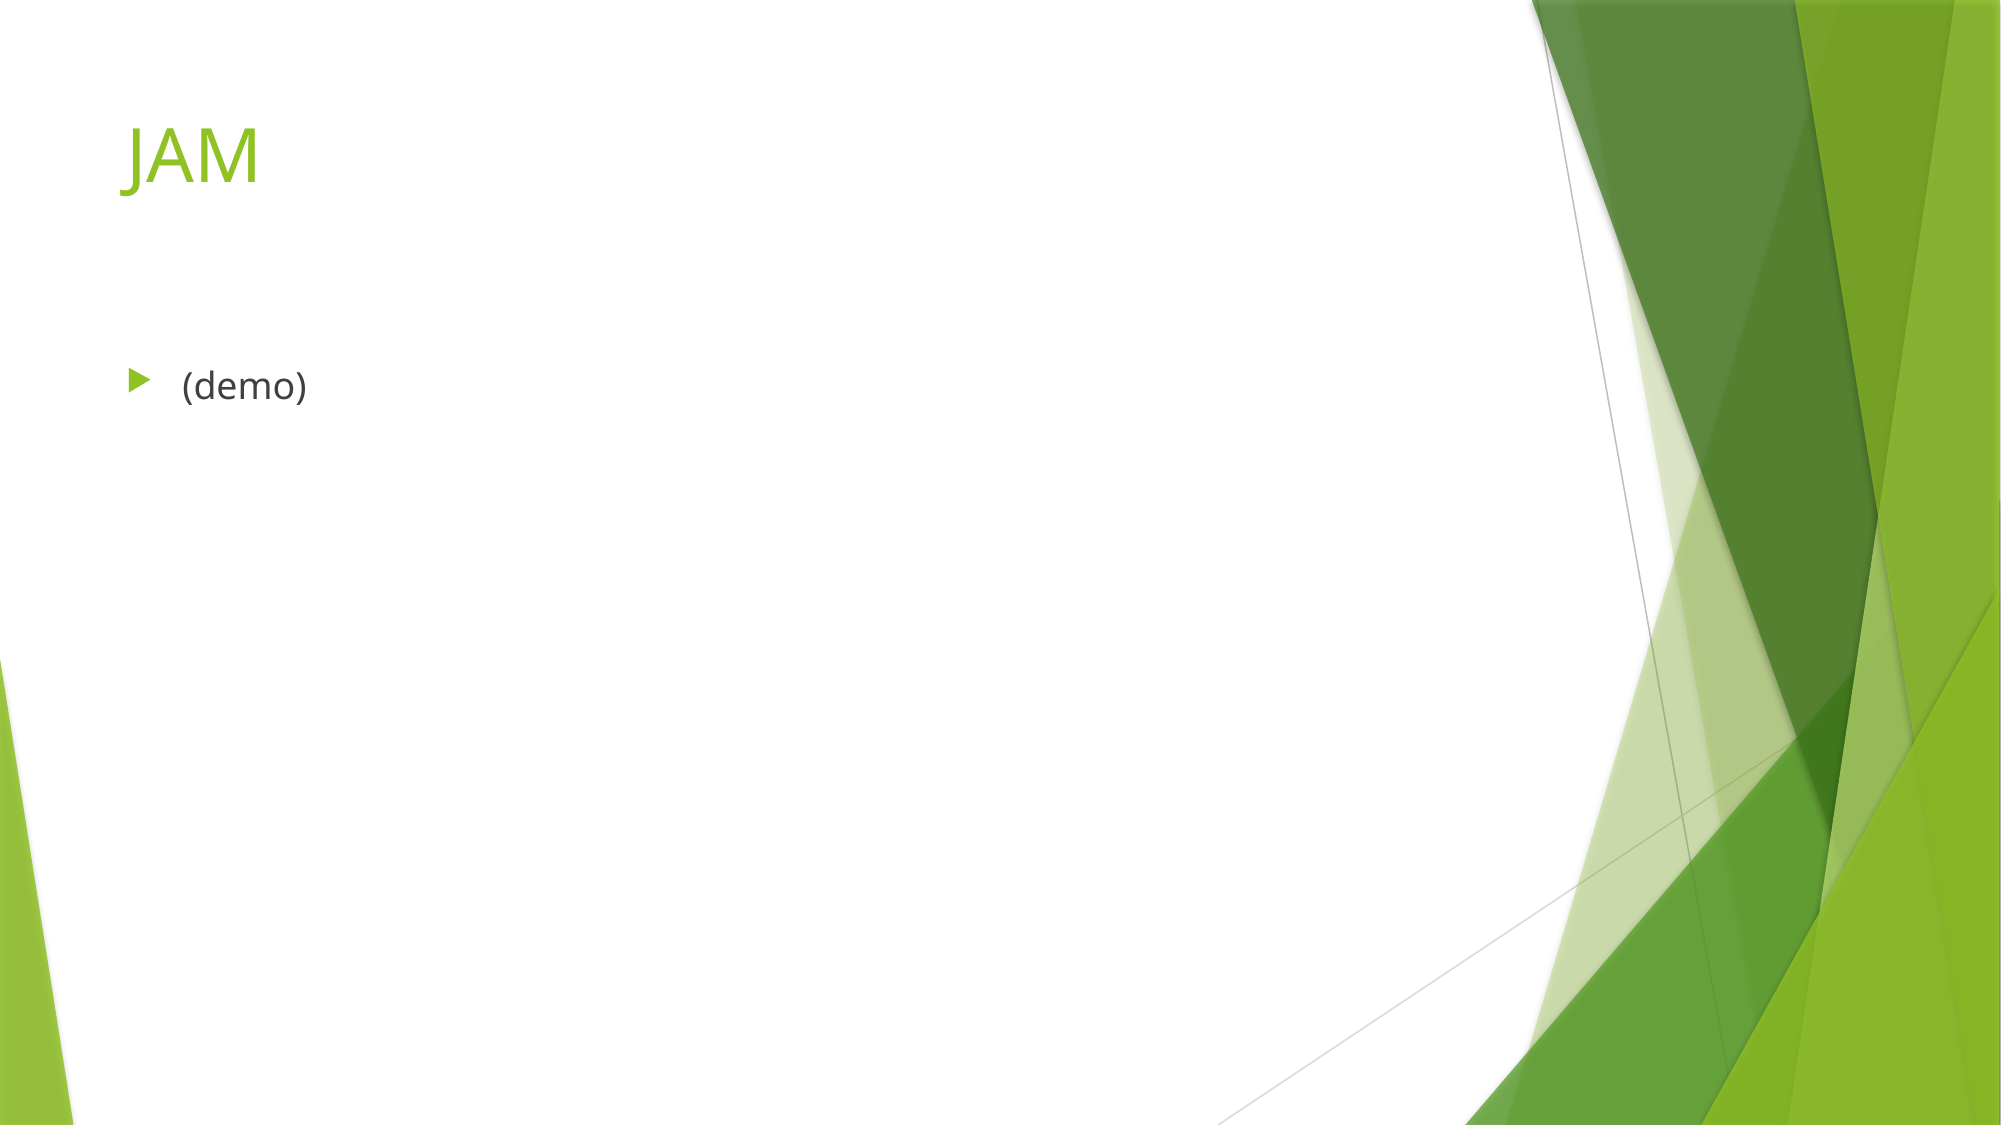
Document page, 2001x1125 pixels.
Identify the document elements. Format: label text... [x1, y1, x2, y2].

title JAM [111, 99, 1522, 317]
list (demo) [111, 354, 1522, 992]
